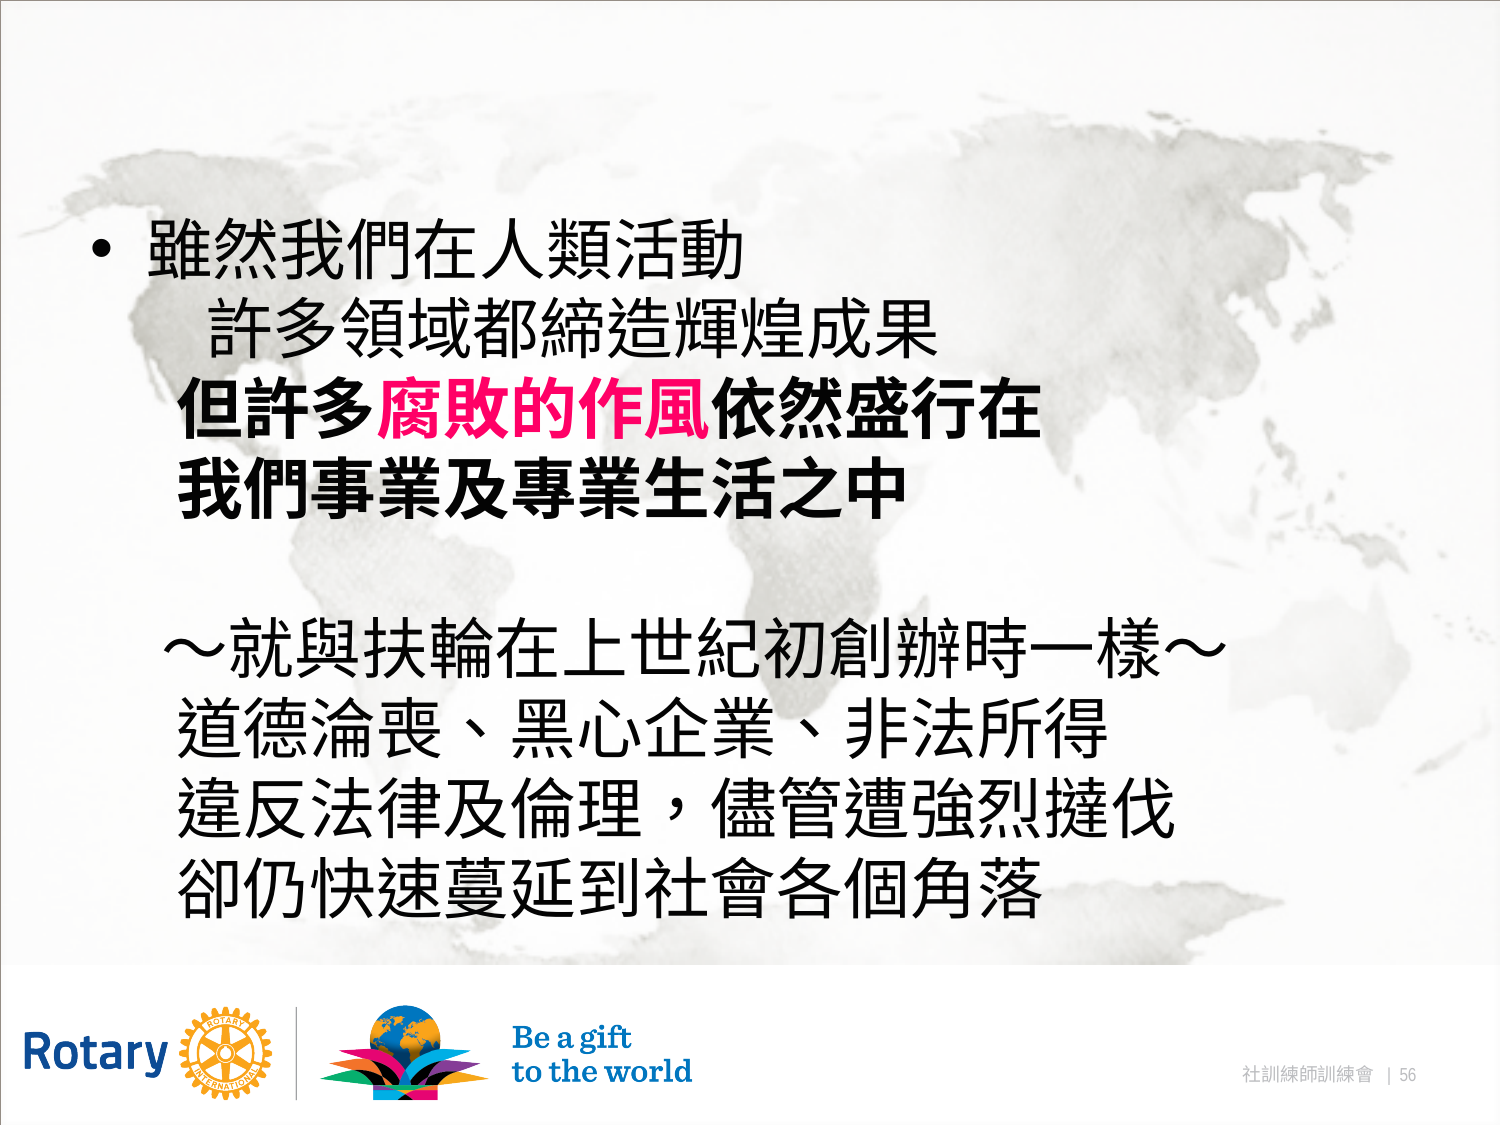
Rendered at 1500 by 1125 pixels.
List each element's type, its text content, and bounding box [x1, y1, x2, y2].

picture [1, 978, 715, 1125]
list 雖然我們在人類活動 許多領域都締造輝煌成果 但許多腐敗的作風依然盛行在 我們事業及專業生活之中 ～就與扶輪在上世紀初創辦時一樣～ 道德淪喪、黑心企業、非法所得 違反法律及倫理，儘管遭強烈撻伐 卻仍快速蔓延到社會各個角落 [75, 200, 1425, 943]
